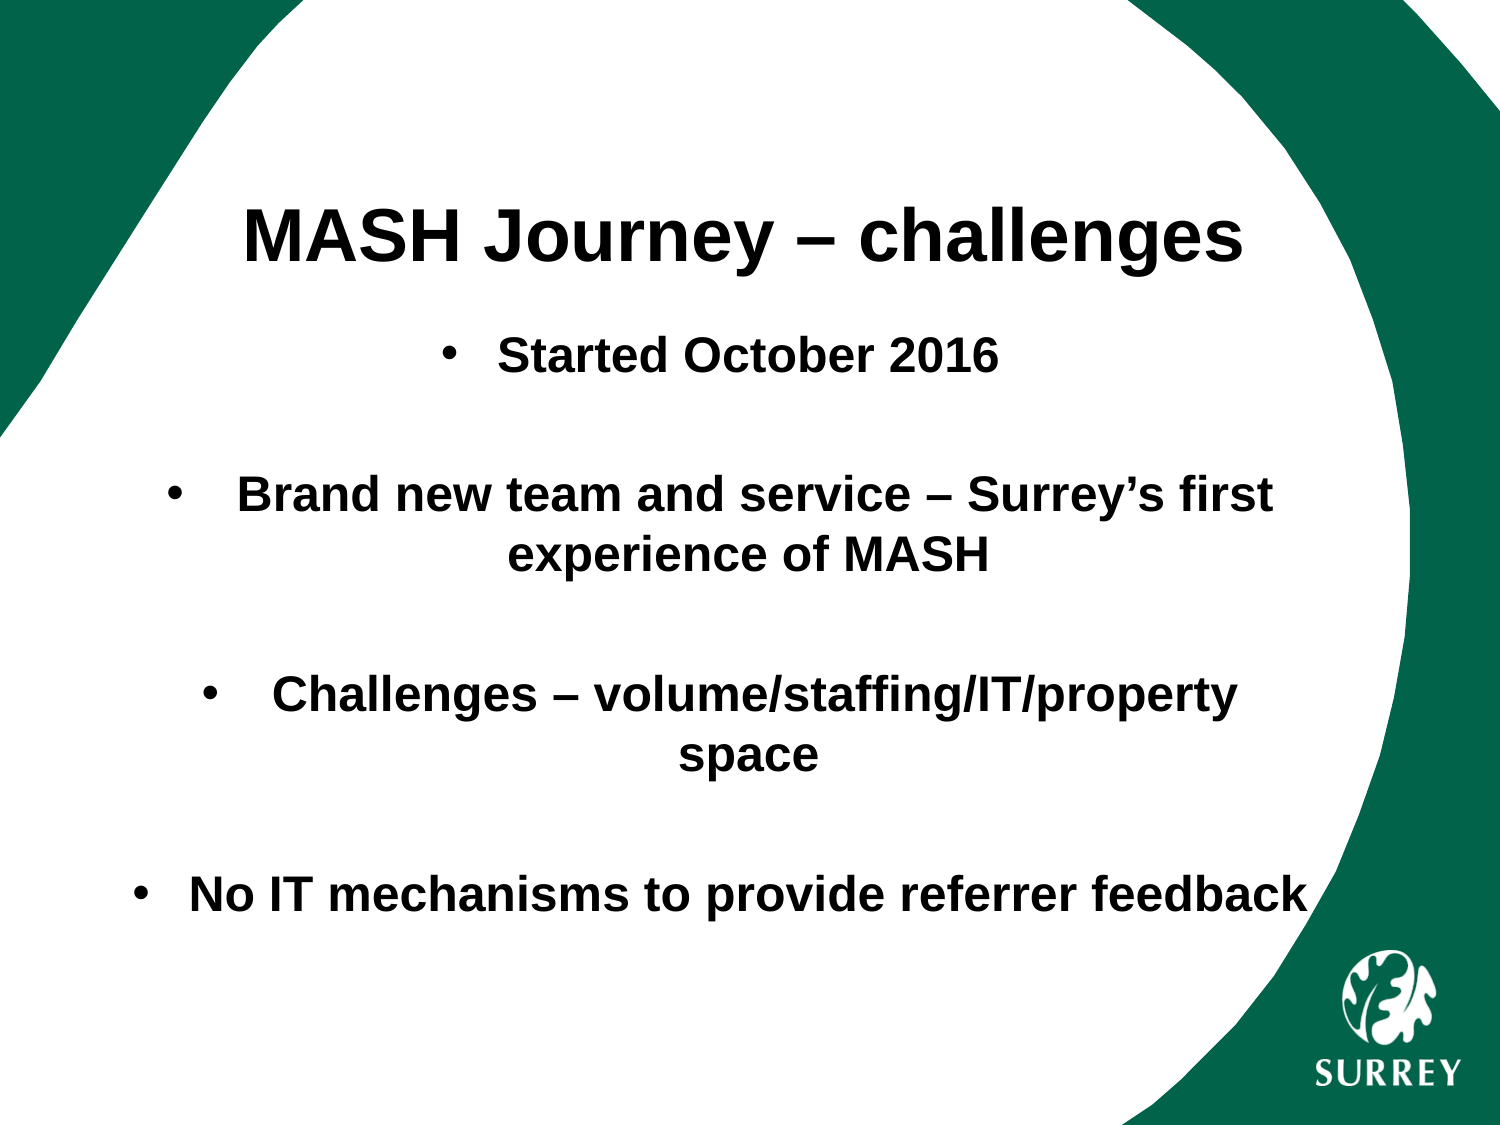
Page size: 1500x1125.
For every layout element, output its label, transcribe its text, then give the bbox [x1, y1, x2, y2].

text_box [1121, 0, 1500, 1125]
subtitle Started October 2016 Brand new team and service – Surrey’s first experience of MASH Challenges – volume/staffing/IT/property space No IT mechanisms to provide referrer feedback [112, 314, 1329, 1000]
text_box [0, 0, 304, 438]
title MASH Journey – challenges [64, 125, 1424, 338]
picture [1316, 950, 1461, 1086]
